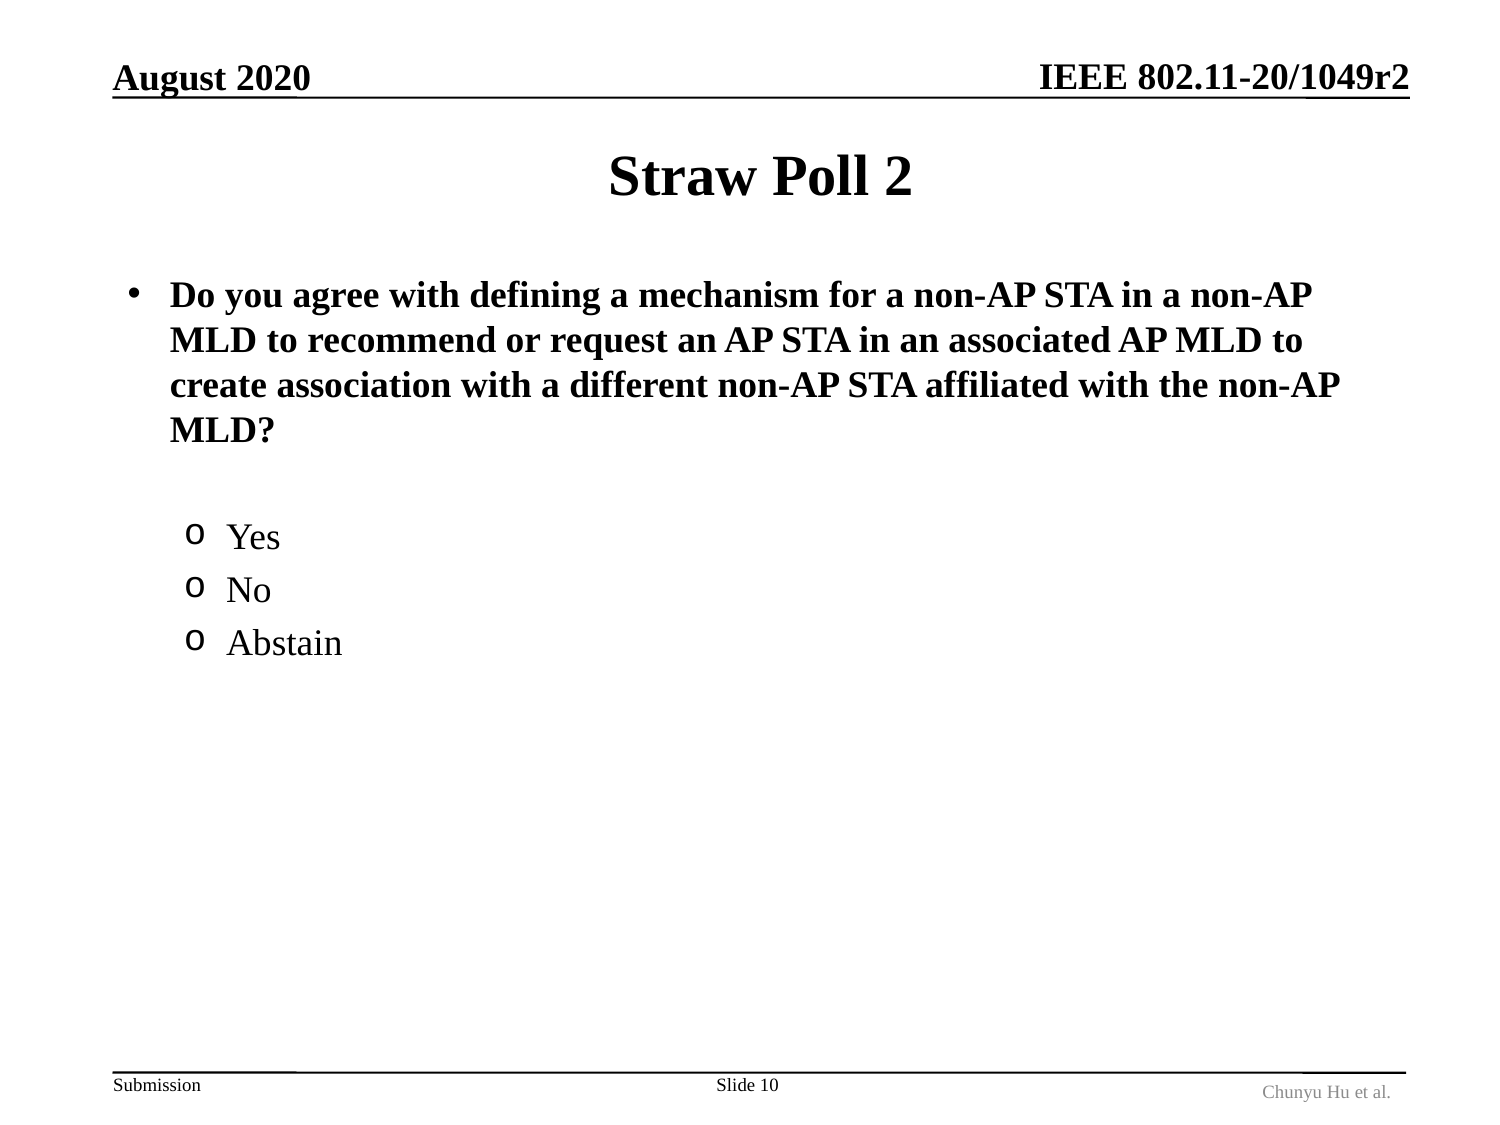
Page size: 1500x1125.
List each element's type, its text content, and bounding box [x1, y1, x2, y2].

footer Chunyu Hu et al. [877, 1072, 1407, 1110]
slide_number Slide 10 [702, 1072, 793, 1111]
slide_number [112, 52, 563, 90]
list Do you agree with defining a mechanism for a non-AP STA in a non-AP MLD to recommend or request an AP STA in an associated AP MLD to create association with a different non-AP STA affiliated with the non-AP MLD? Yes No Abstain [112, 262, 1411, 1073]
title Straw Poll 2 [112, 97, 1411, 248]
